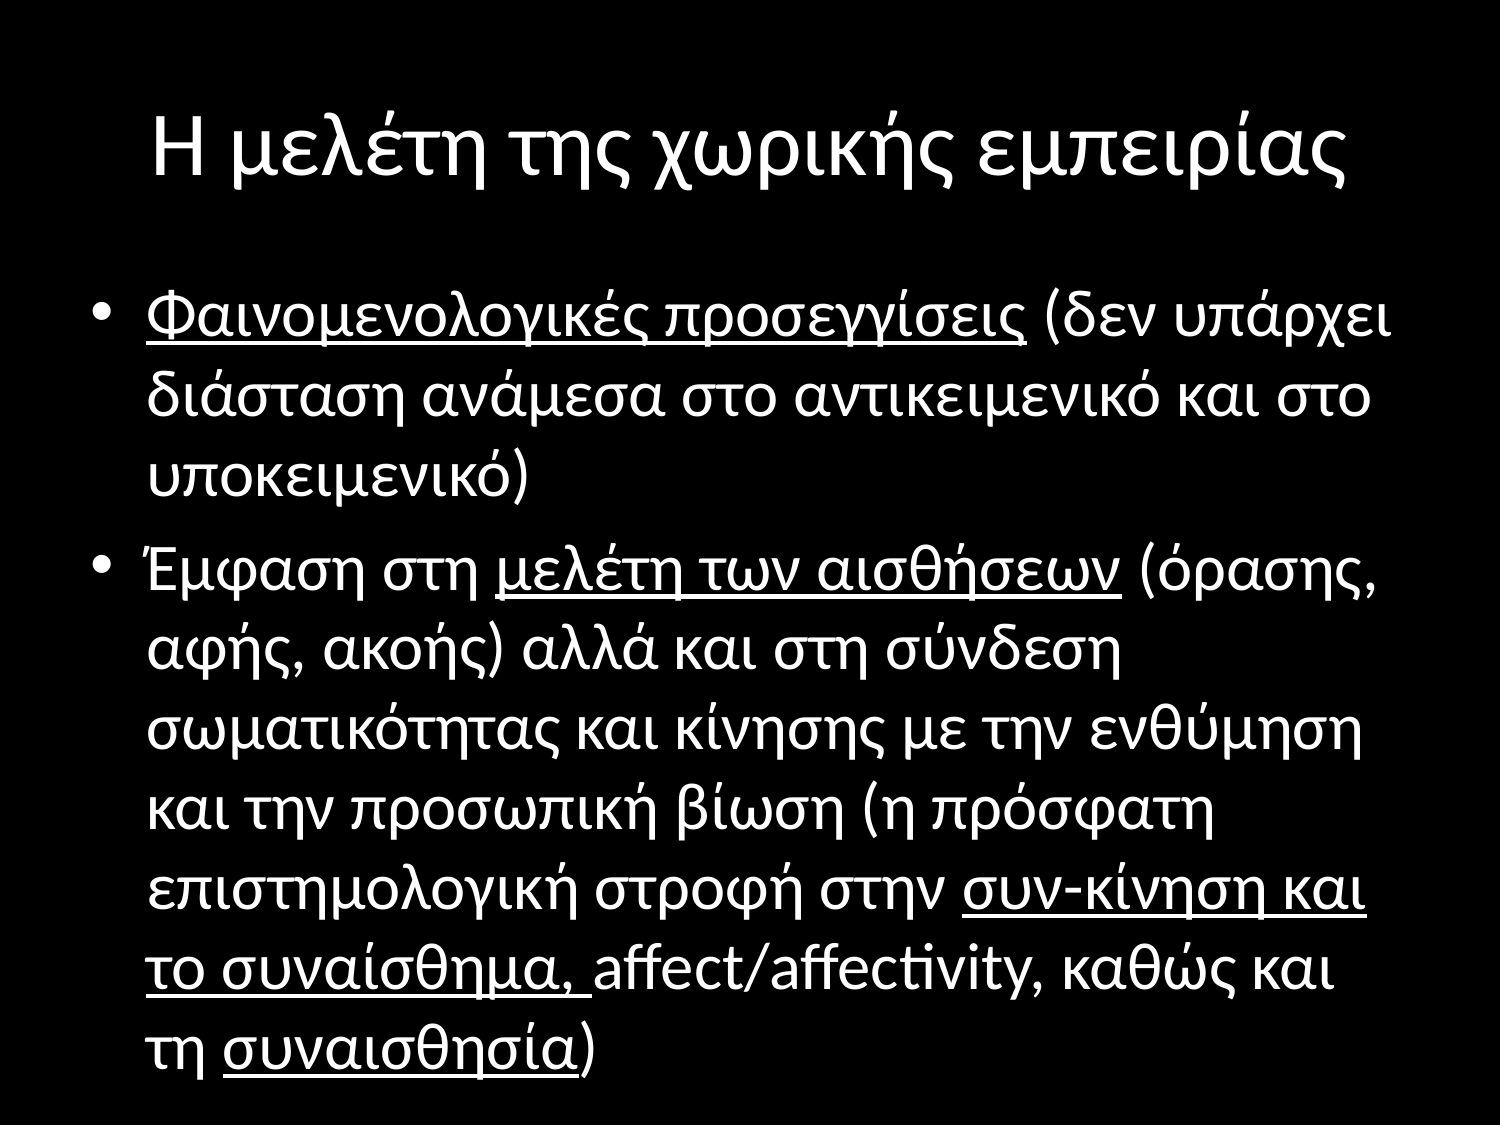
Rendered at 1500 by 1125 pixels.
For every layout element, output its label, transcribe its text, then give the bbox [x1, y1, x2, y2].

title Η μελέτη της χωρικής εμπειρίας [74, 44, 1426, 233]
list Φαινομενολογικές προσεγγίσεις (δεν υπάρχει διάσταση ανάμεσα στο αντικειμενικό και στο υποκειμενικό) Έμφαση στη μελέτη των αισθήσεων (όρασης, αφής, ακοής) αλλά και στη σύνδεση σωματικότητας και κίνησης με την ενθύμηση και την προσωπική βίωση (η πρόσφατη επιστημολογική στροφή στην συν-κίνηση και το συναίσθημα, affect/affectivity, καθώς και τη συναισθησία) [74, 262, 1426, 1006]
